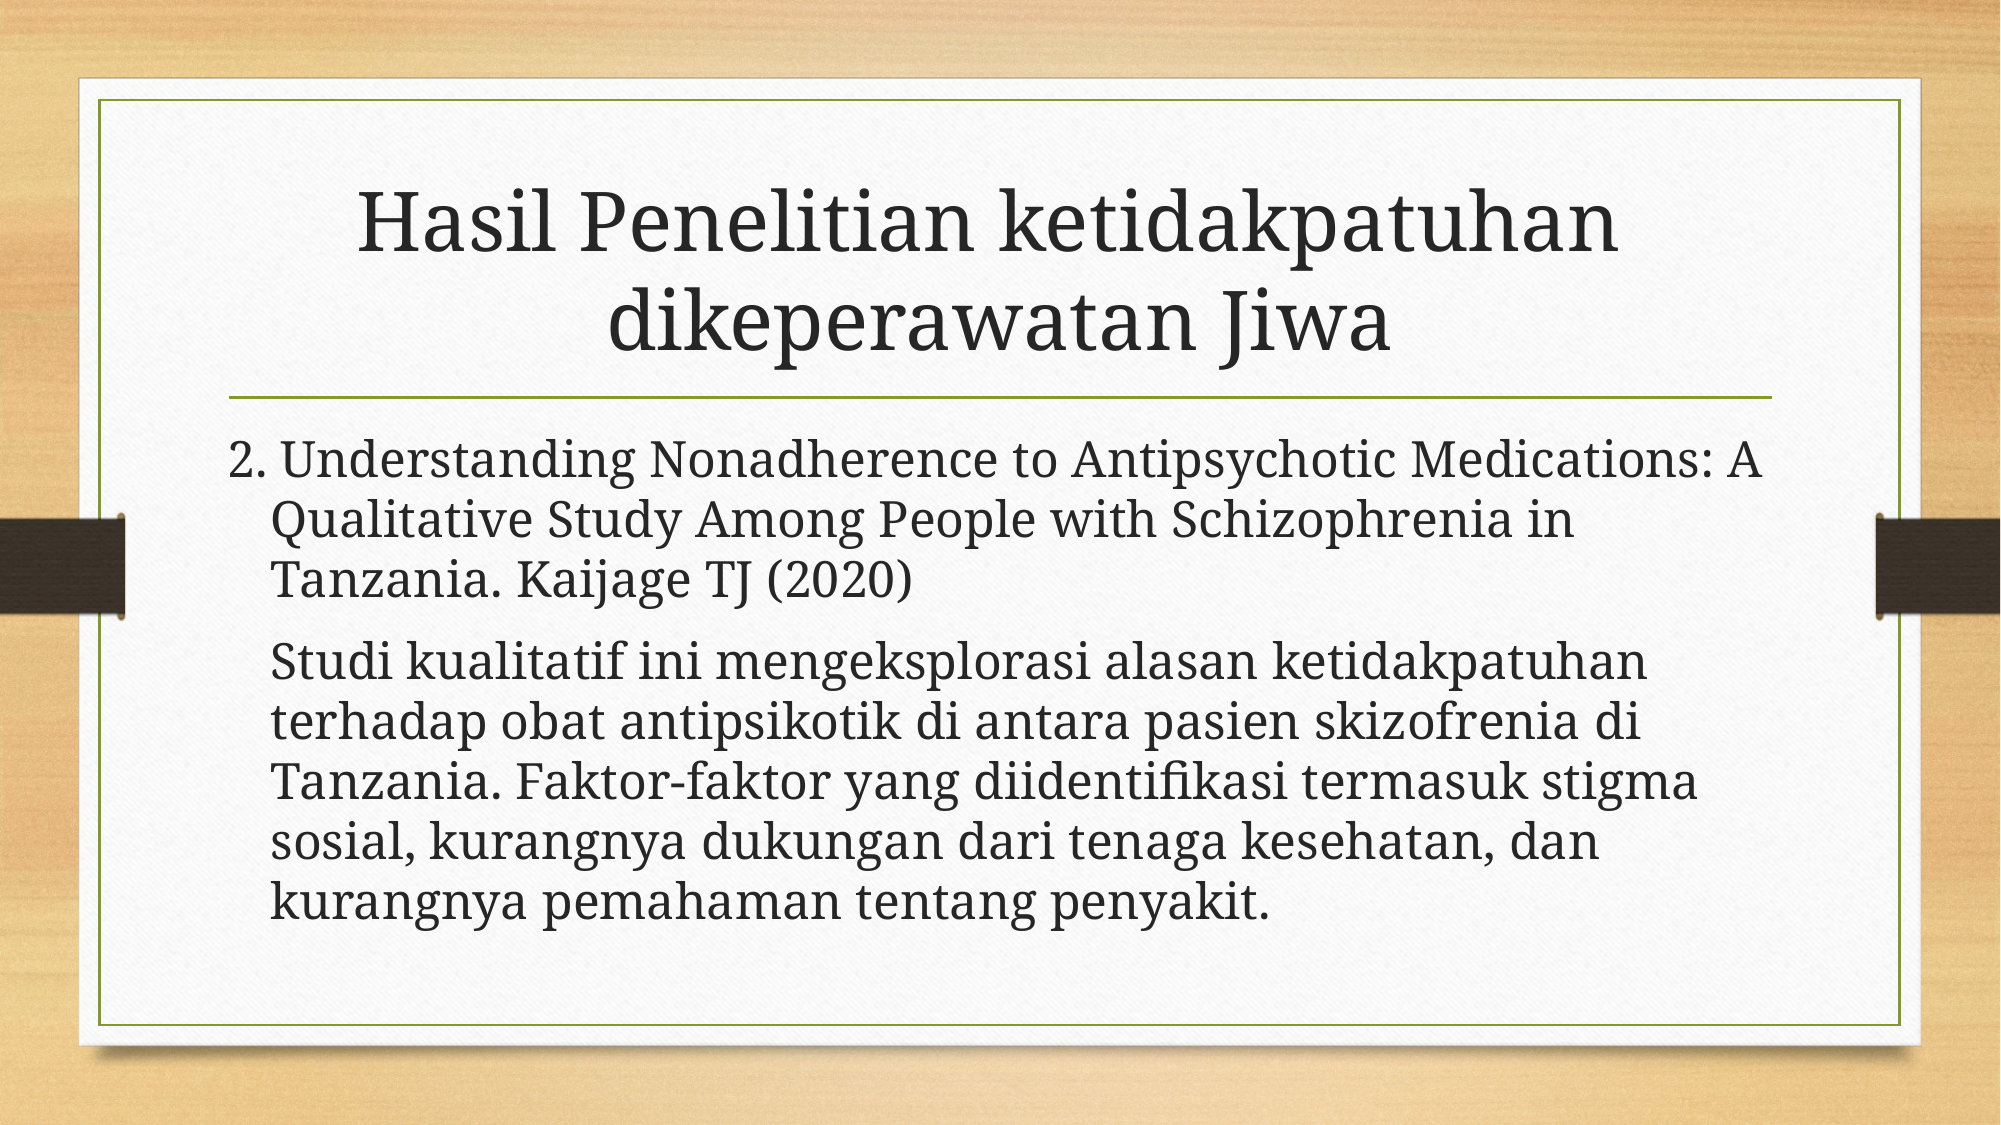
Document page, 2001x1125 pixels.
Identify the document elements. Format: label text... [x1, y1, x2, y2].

title Hasil Penelitian ketidakpatuhan dikeperawatan Jiwa [212, 161, 1788, 375]
picture [0, 0, 2001, 1125]
list 2. Understanding Nonadherence to Antipsychotic Medications: A Qualitative Study Among People with Schizophrenia in Tanzania. Kaijage TJ (2020) Studi kualitatif ini mengeksplorasi alasan ketidakpatuhan terhadap obat antipsikotik di antara pasien skizofrenia di Tanzania. Faktor-faktor yang diidentifikasi termasuk stigma sosial, kurangnya dukungan dari tenaga kesehatan, dan kurangnya pemahaman tentang penyakit. [212, 419, 1788, 964]
